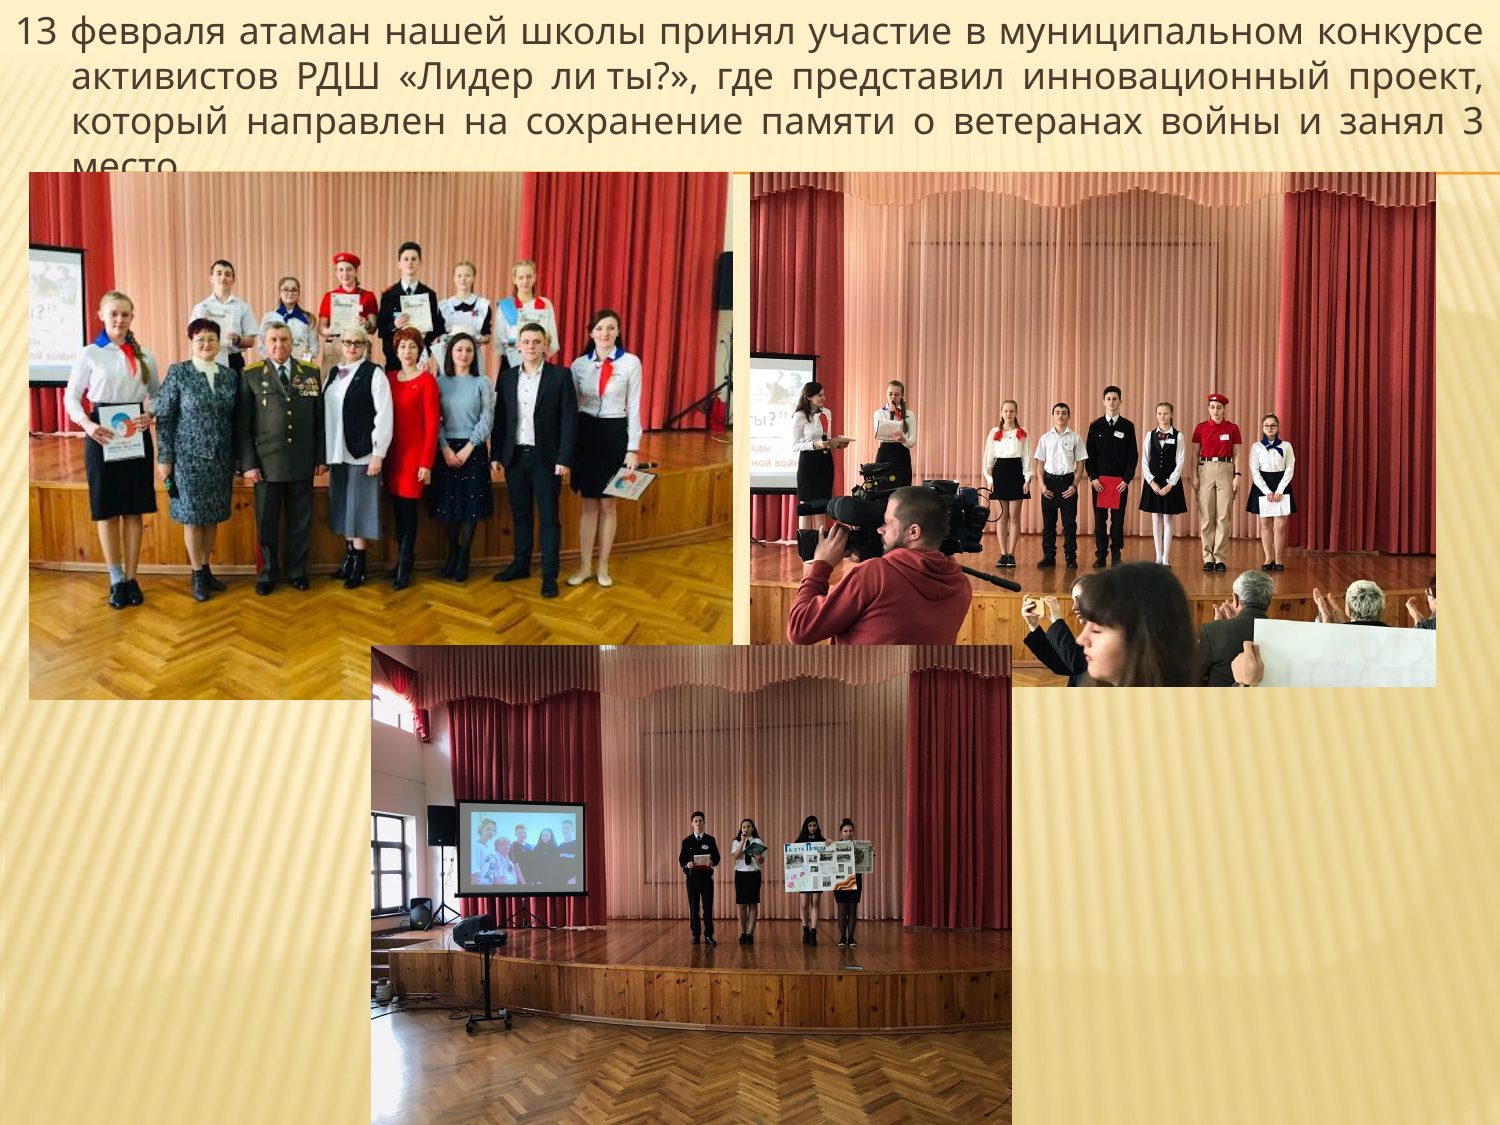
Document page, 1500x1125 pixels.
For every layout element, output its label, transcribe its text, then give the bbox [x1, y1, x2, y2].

list 13 февраля атаман нашей школы принял участие в муниципальном конкурсе активистов РДШ «Лидер ли ты?», где представил инновационный проект, который направлен на сохранение памяти о ветеранах войны и занял 3 место. [0, 0, 1500, 209]
picture [29, 172, 1436, 1125]
